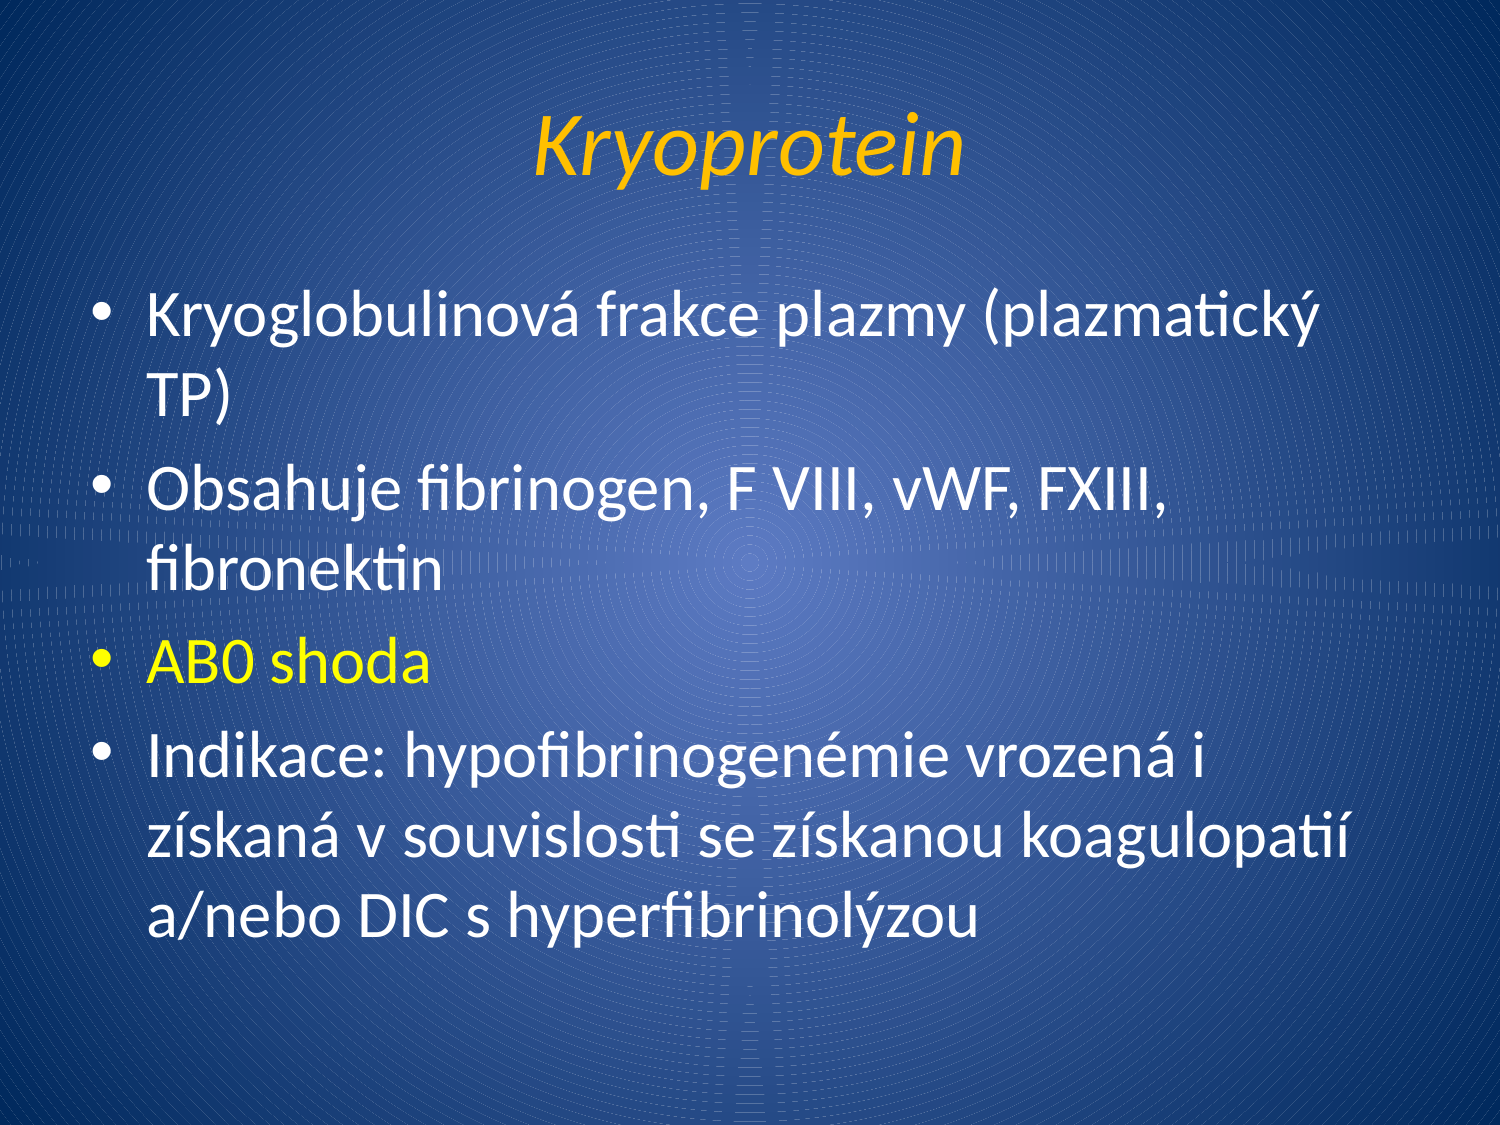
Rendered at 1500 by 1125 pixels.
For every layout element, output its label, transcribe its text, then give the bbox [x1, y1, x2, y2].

title Kryoprotein [75, 45, 1425, 233]
list Kryoglobulinová frakce plazmy (plazmatický TP) Obsahuje fibrinogen, F VIII, vWF, FXIII, fibronektin AB0 shoda Indikace: hypofibrinogenémie vrozená i získaná v souvislosti se získanou koagulopatií a/nebo DIC s hyperfibrinolýzou [75, 262, 1425, 1005]
